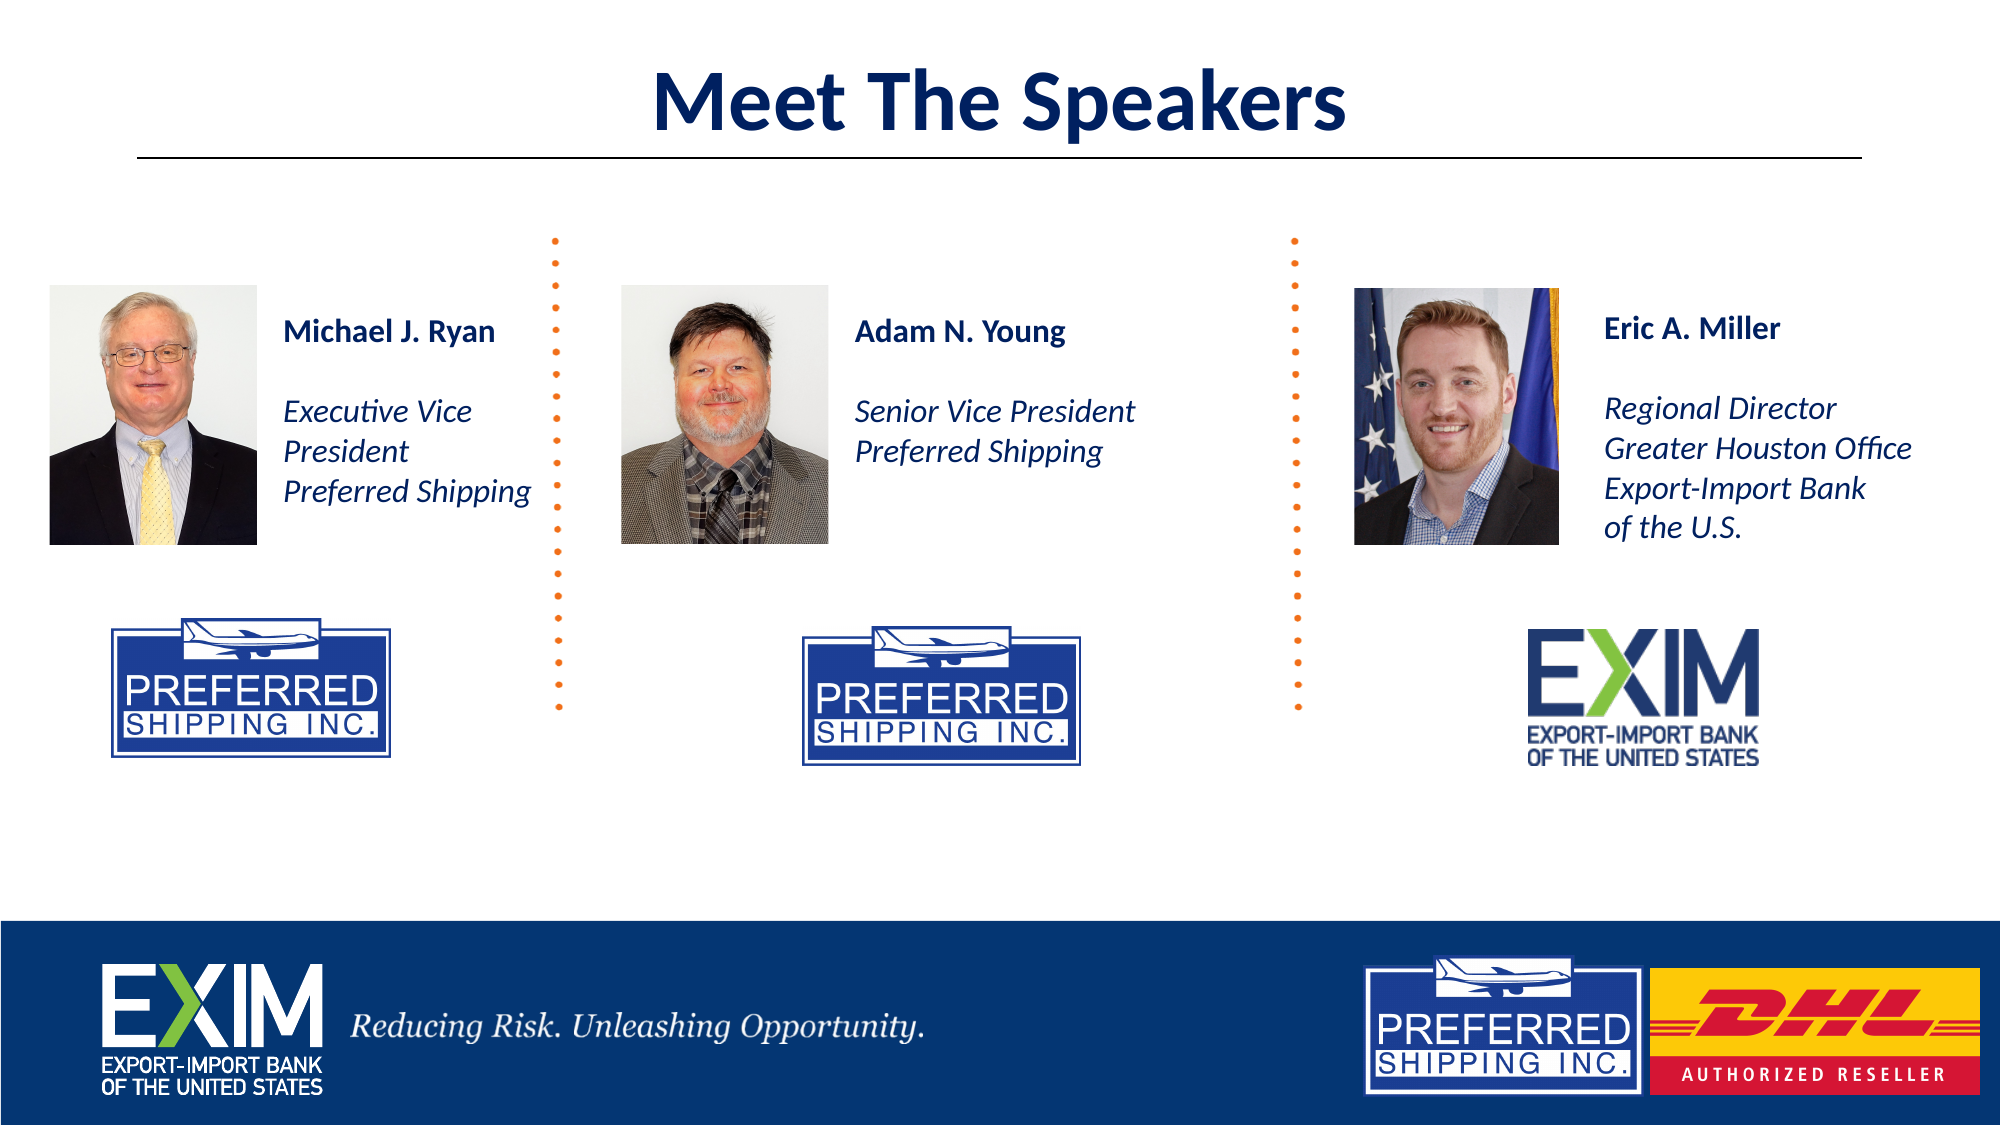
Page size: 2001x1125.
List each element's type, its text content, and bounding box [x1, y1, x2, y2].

picture [621, 285, 829, 544]
picture [49, 285, 257, 545]
picture [350, 1012, 923, 1044]
text_box [0, 920, 2000, 1125]
picture [801, 626, 1081, 766]
text_box Adam N. Young Senior Vice President Preferred Shipping [840, 301, 1348, 597]
picture [1528, 629, 1759, 766]
text_box Michael J. Ryan Executive Vice President Preferred Shipping [268, 301, 591, 636]
picture [1354, 288, 1559, 545]
text_box Eric A. Miller Regional Director Greater Houston Office Export-Import Bank of the U.S. [1589, 298, 2000, 673]
picture [1287, 214, 1305, 473]
picture [111, 618, 391, 758]
picture [550, 480, 567, 714]
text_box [1363, 955, 1980, 1097]
picture [84, 955, 324, 1101]
picture [1289, 480, 1307, 714]
picture [548, 214, 565, 473]
title Meet The Speakers [137, 59, 1863, 155]
